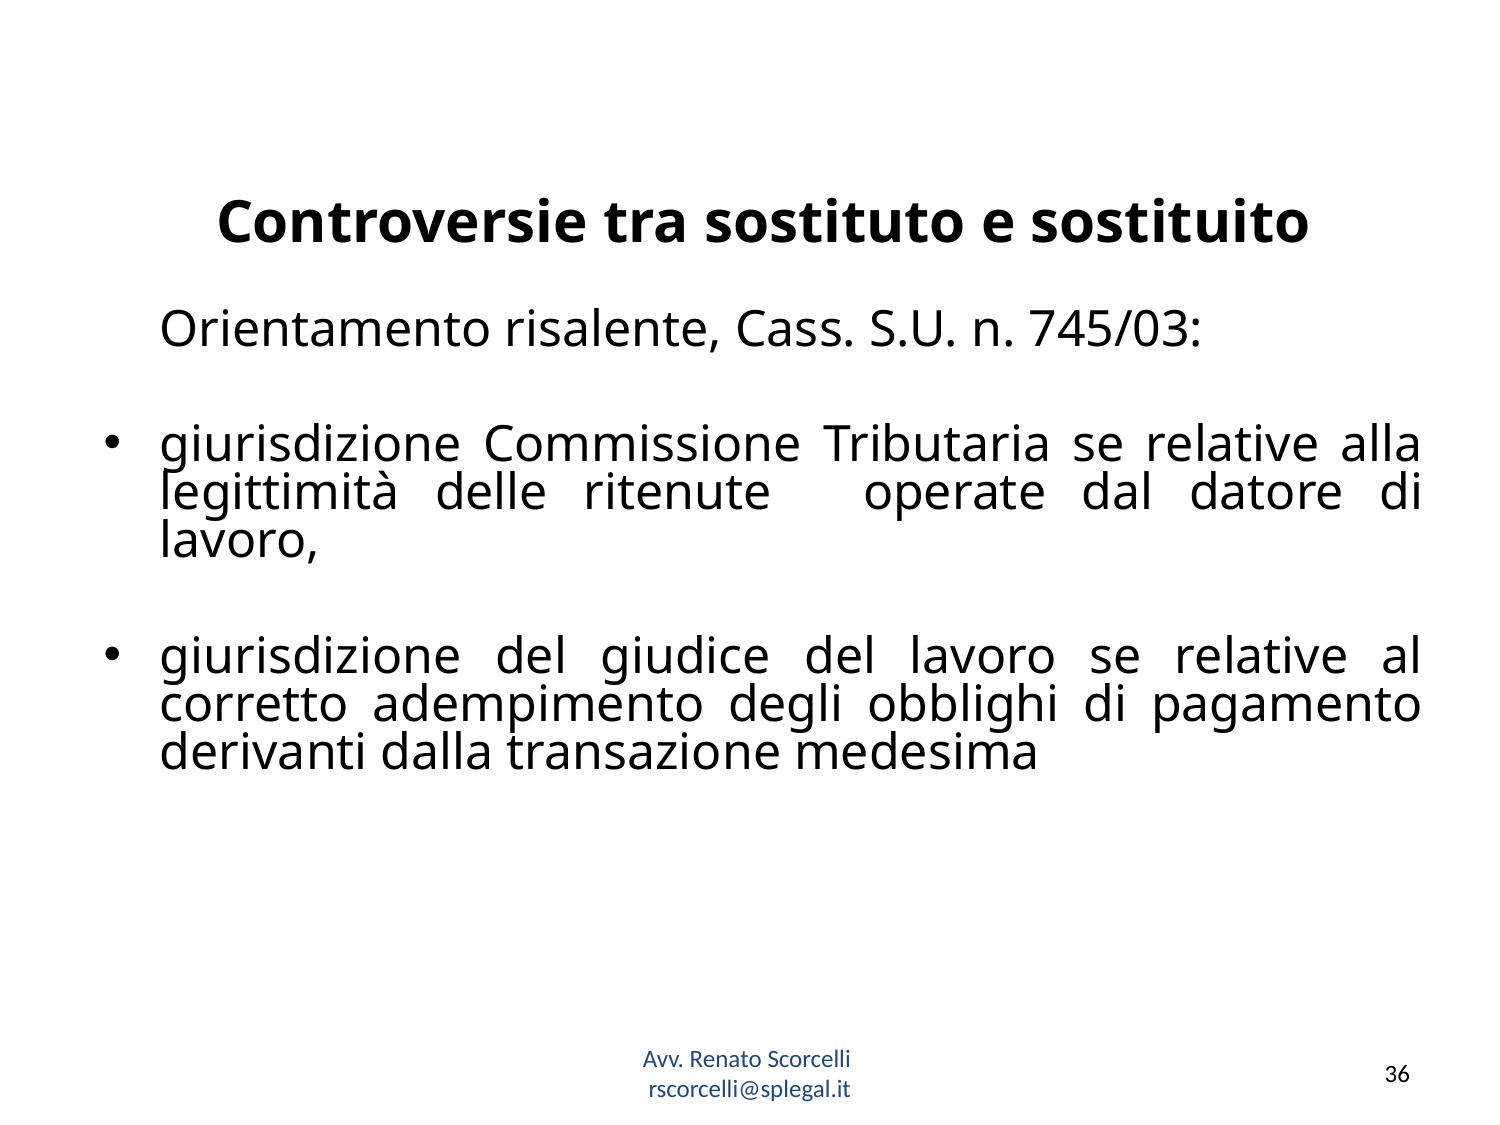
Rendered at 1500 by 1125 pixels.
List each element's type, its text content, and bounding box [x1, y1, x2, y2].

list Orientamento risalente, Cass. S.U. n. 745/03: giurisdizione Commissione Tributaria se relative alla legittimità delle ritenute operate dal datore di lavoro, giurisdizione del giudice del lavoro se relative al corretto adempimento degli obblighi di pagamento derivanti dalla transazione medesima [88, 300, 1439, 1043]
title Controversie tra sostituto e sostituito [88, 90, 1439, 278]
slide_number 36 [1074, 1042, 1425, 1103]
footer Avv. Renato Scorcelli rscorcelli@splegal.it [512, 1042, 988, 1103]
